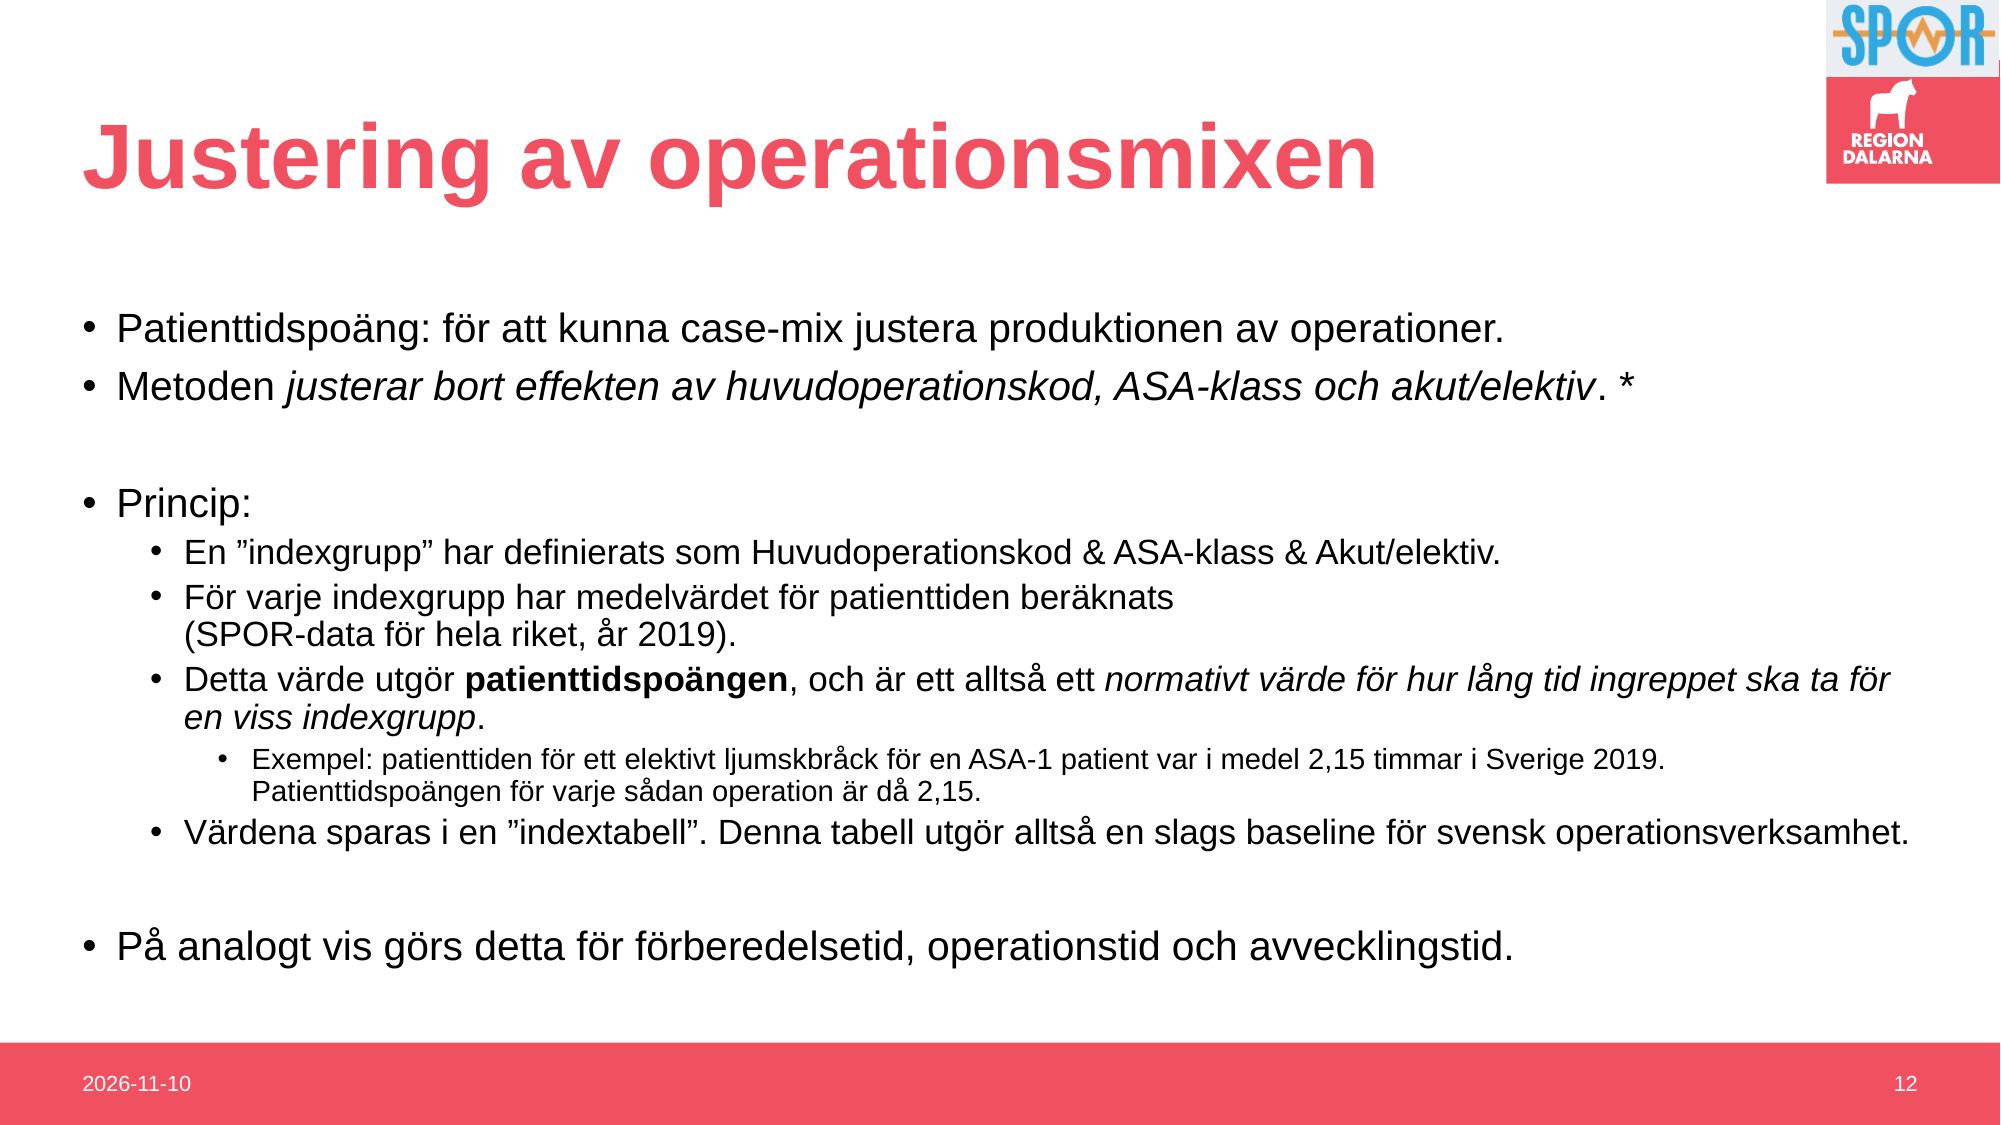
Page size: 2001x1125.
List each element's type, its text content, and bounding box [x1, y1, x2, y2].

footer [587, 1042, 1413, 1124]
slide_number 12 [1482, 1042, 1933, 1124]
picture [1826, 0, 1999, 77]
list Patienttidspoäng: för att kunna case-mix justera produktionen av operationer. Metoden justerar bort effekten av huvudoperationskod, ASA-klass och akut/elektiv. * Princip: En ”indexgrupp” har definierats som Huvudoperationskod & ASA-klass & Akut/elektiv. För varje indexgrupp har medelvärdet för patienttiden beräknats (SPOR-data för hela riket, år 2019). Detta värde utgör patienttidspoängen, och är ett alltså ett normativt värde för hur lång tid ingreppet ska ta för en viss indexgrupp. Exempel: patienttiden för ett elektivt ljumskbråck för en ASA-1 patient var i medel 2,15 timmar i Sverige 2019. Patienttidspoängen för varje sådan operation är då 2,15. Värdena sparas i en ”indextabell”. Denna tabell utgör alltså en slags baseline för svensk operationsverksamhet. På analogt vis görs detta för förberedelsetid, operationstid och avvecklingstid. [67, 299, 1933, 1014]
title Justering av operationsmixen [67, 59, 1810, 259]
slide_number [67, 1042, 518, 1124]
